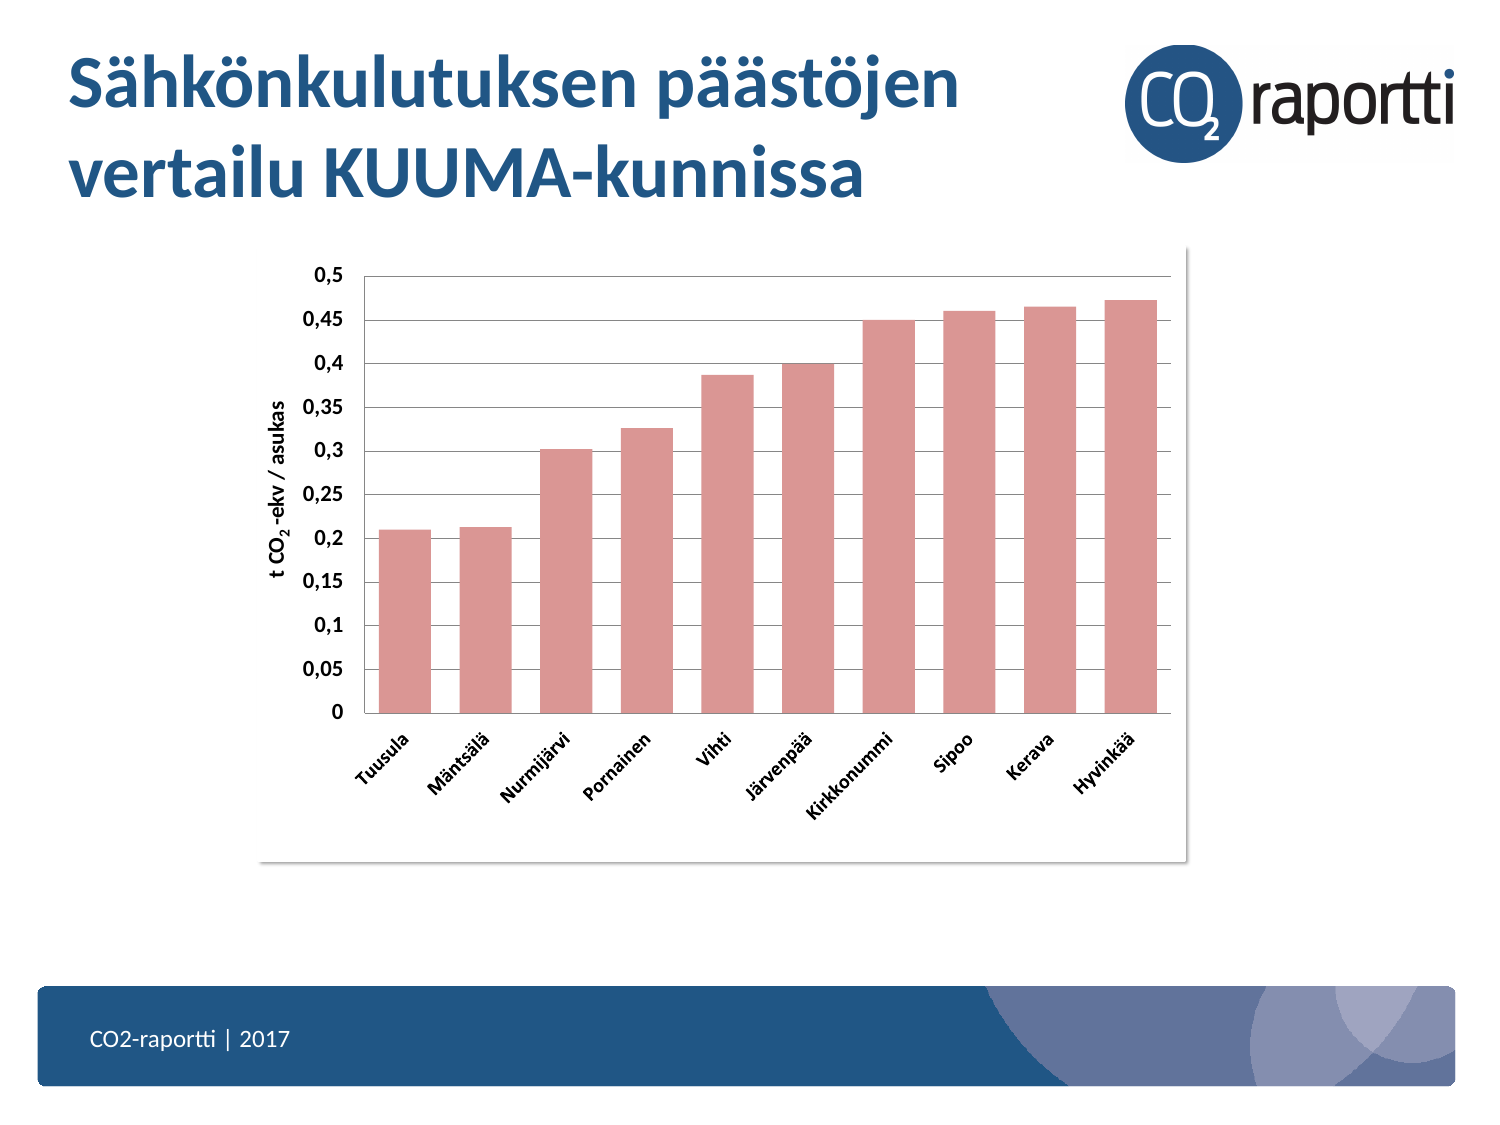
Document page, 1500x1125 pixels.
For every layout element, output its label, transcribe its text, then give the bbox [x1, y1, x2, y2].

picture [37, 243, 1488, 1125]
picture [1128, 45, 1454, 163]
title Sähkönkulutuksen päästöjen vertailu KUUMA-kunnissa [53, 45, 1128, 200]
